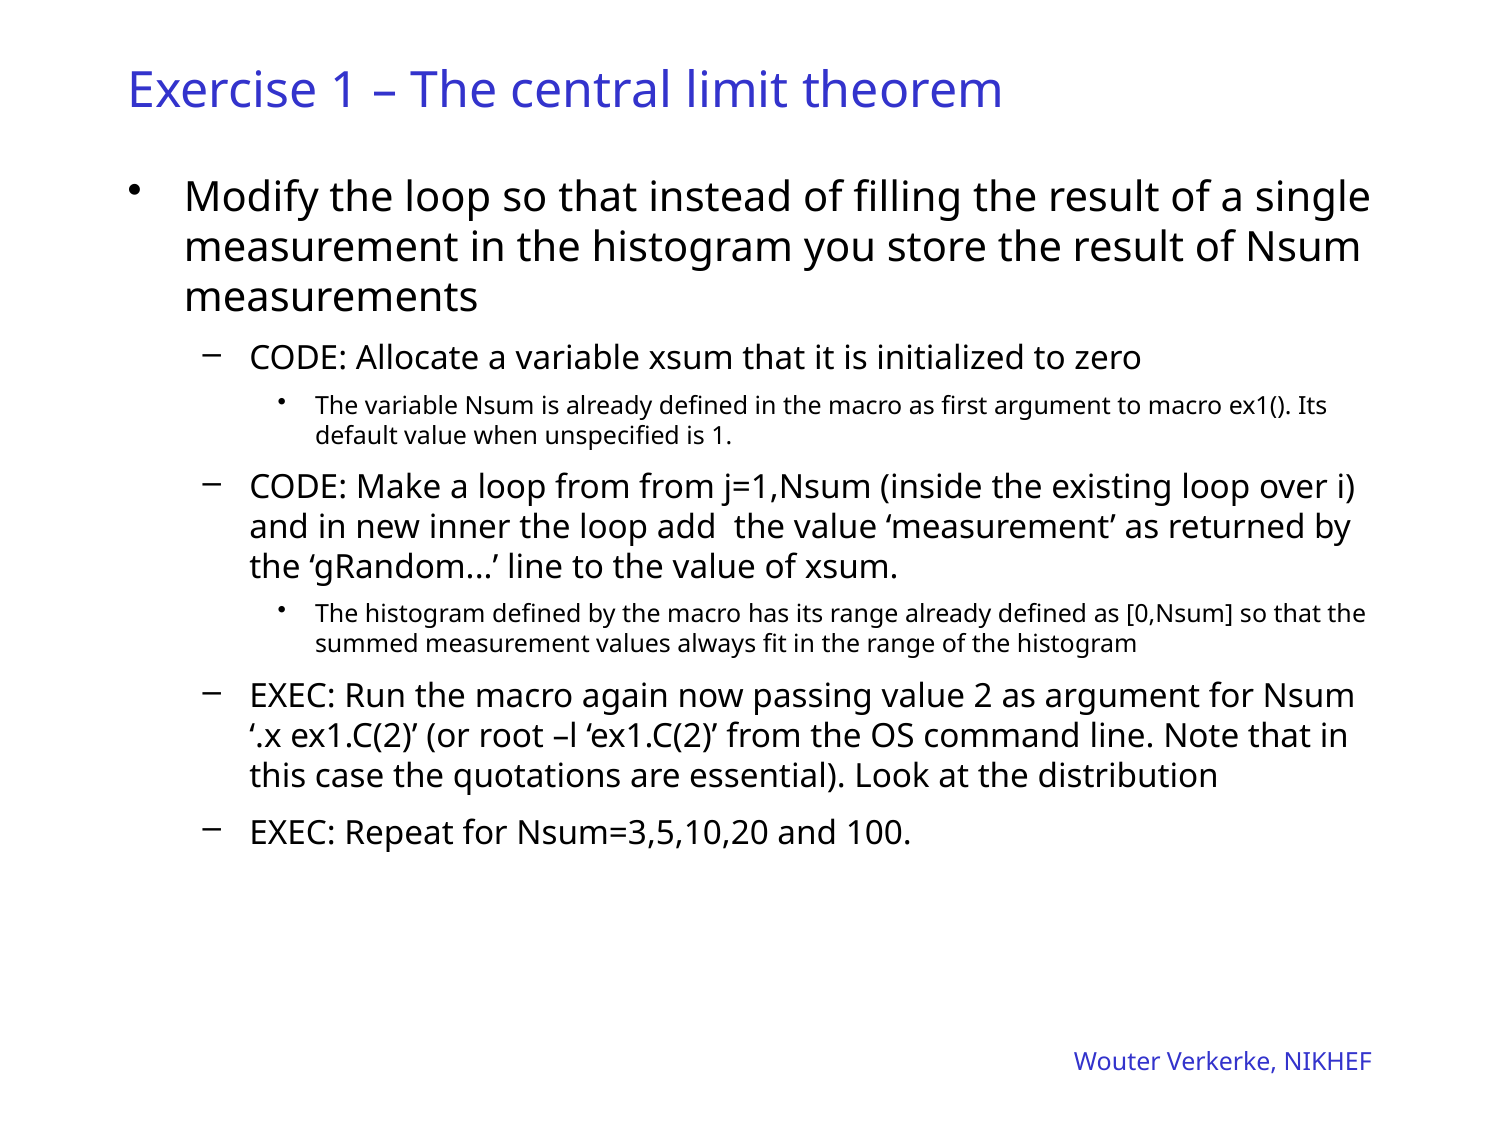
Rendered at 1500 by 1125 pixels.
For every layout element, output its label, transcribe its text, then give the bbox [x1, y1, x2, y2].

footer Wouter Verkerke, NIKHEF [112, 1037, 1388, 1101]
list Modify the loop so that instead of filling the result of a single measurement in the histogram you store the result of Nsum measurements CODE: Allocate a variable xsum that it is initialized to zero The variable Nsum is already defined in the macro as first argument to macro ex1(). Its default value when unspecified is 1. CODE: Make a loop from from j=1,Nsum (inside the existing loop over i) and in new inner the loop add the value ‘measurement’ as returned by the ‘gRandom...’ line to the value of xsum. The histogram defined by the macro has its range already defined as [0,Nsum] so that the summed measurement values always fit in the range of the histogram EXEC: Run the macro again now passing value 2 as argument for Nsum ‘.x ex1.C(2)’ (or root –l ‘ex1.C(2)’ from the OS command line. Note that in this case the quotations are essential). Look at the distribution EXEC: Repeat for Nsum=3,5,10,20 and 100. [112, 162, 1388, 1026]
title Exercise 1 – The central limit theorem [112, 49, 1388, 126]
